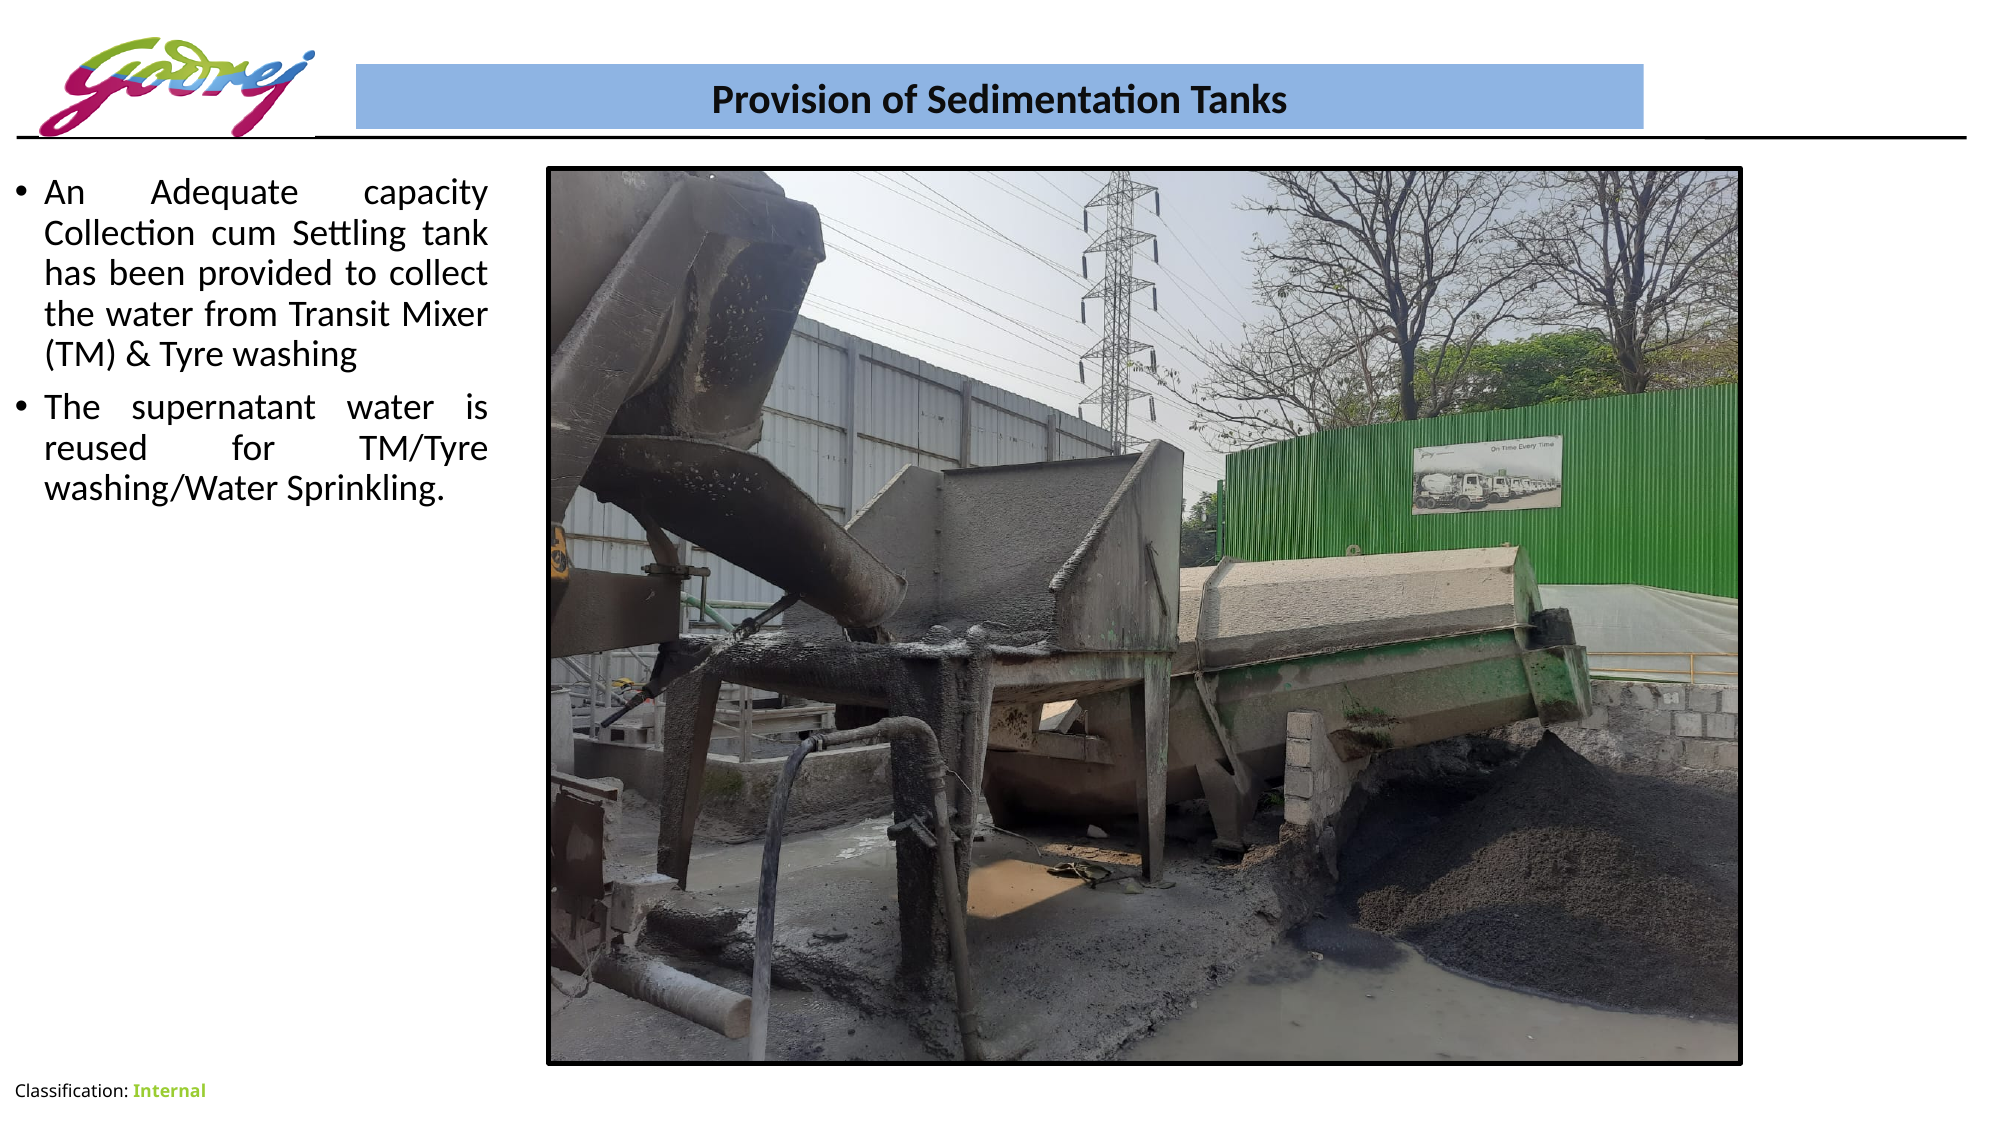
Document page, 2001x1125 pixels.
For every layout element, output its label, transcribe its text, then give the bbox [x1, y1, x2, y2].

text_box Provision of Sedimentation Tanks [356, 64, 1644, 129]
picture [39, 37, 315, 137]
text_box An Adequate capacity Collection cum Settling tank has been provided to collect the water from Transit Mixer (TM) & Tyre washing The supernatant water is reused for TM/Tyre washing/Water Sprinkling. [0, 165, 504, 517]
picture [550, 170, 1739, 1062]
